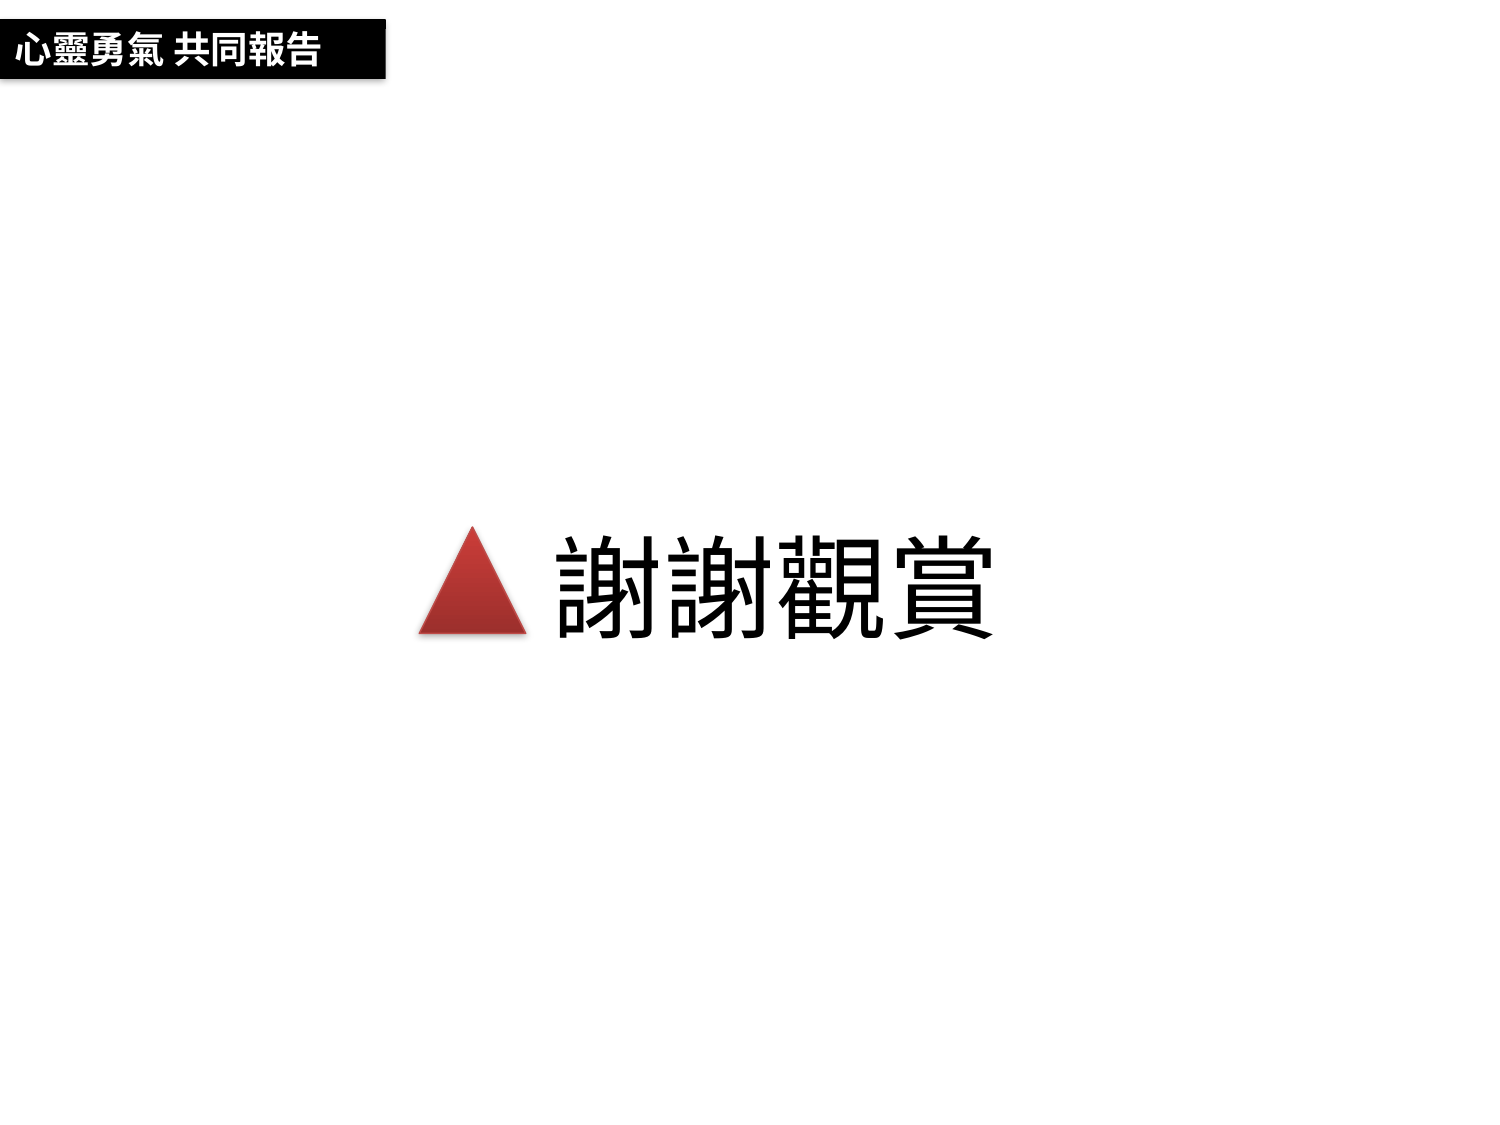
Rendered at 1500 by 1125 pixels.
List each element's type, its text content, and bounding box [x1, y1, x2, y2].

text_box 心靈勇氣 共同報告 [0, 19, 386, 79]
title 謝謝觀賞 [100, 491, 1451, 680]
text_box [418, 526, 527, 635]
